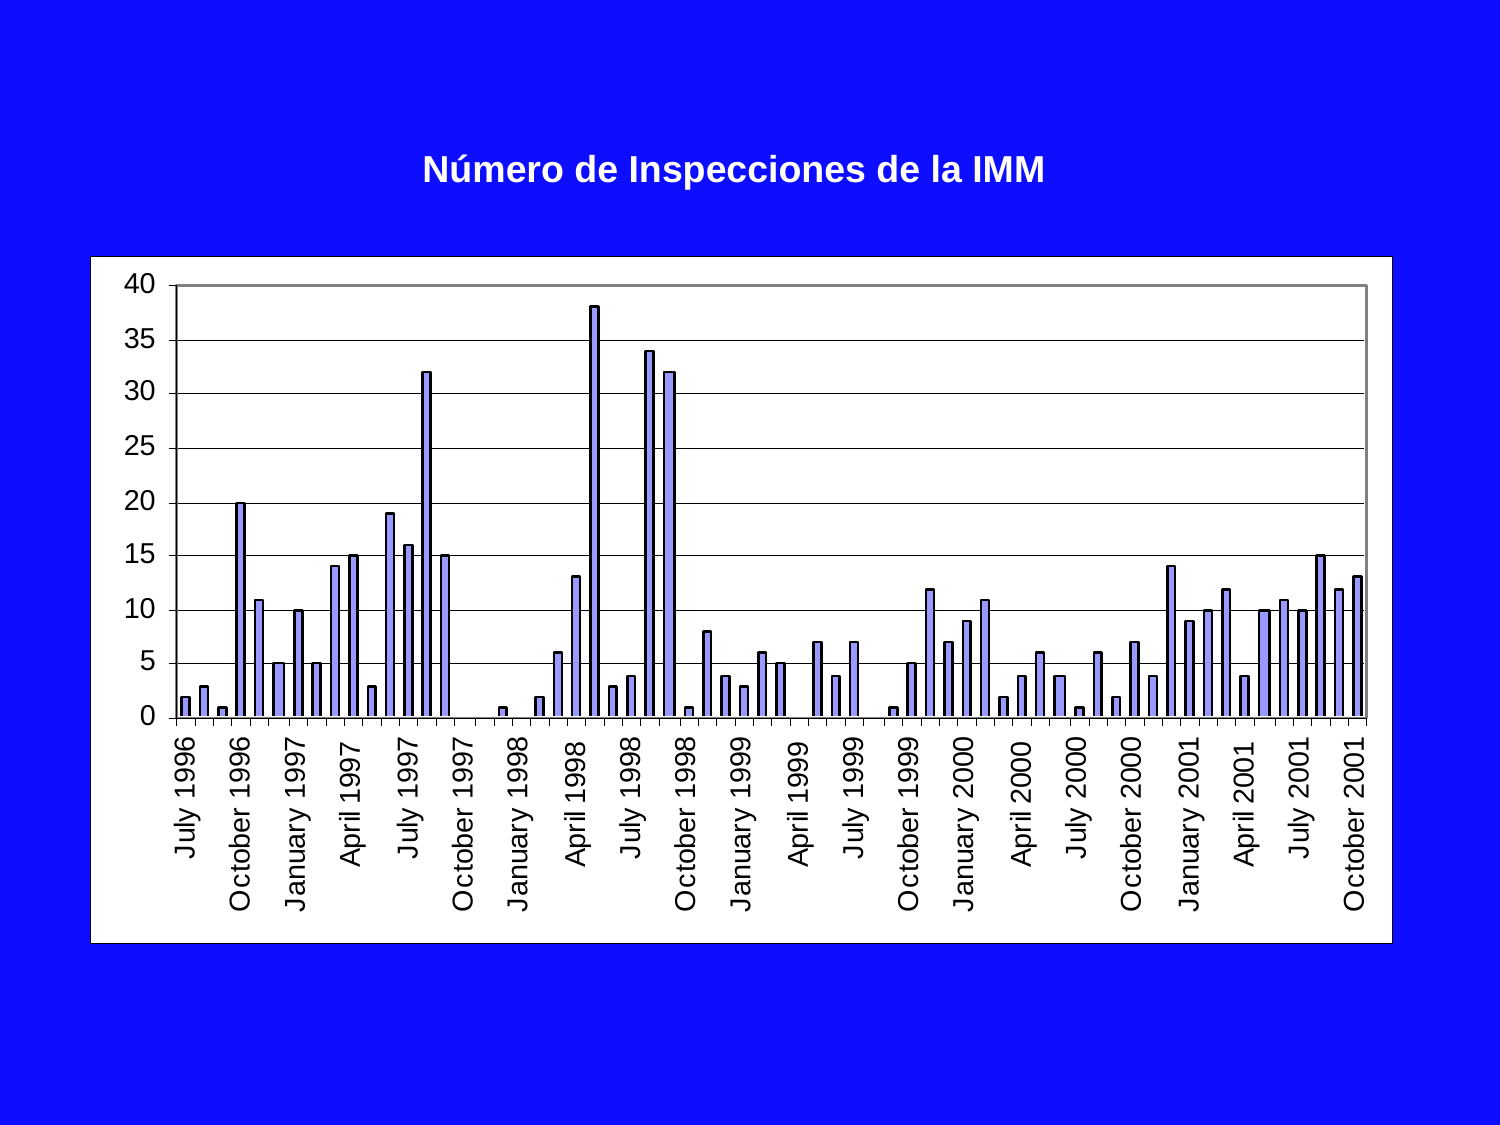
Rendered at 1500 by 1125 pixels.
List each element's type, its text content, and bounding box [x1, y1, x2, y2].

text_box Número de Inspecciones de la IMM [407, 137, 1061, 198]
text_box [76, 243, 1406, 955]
